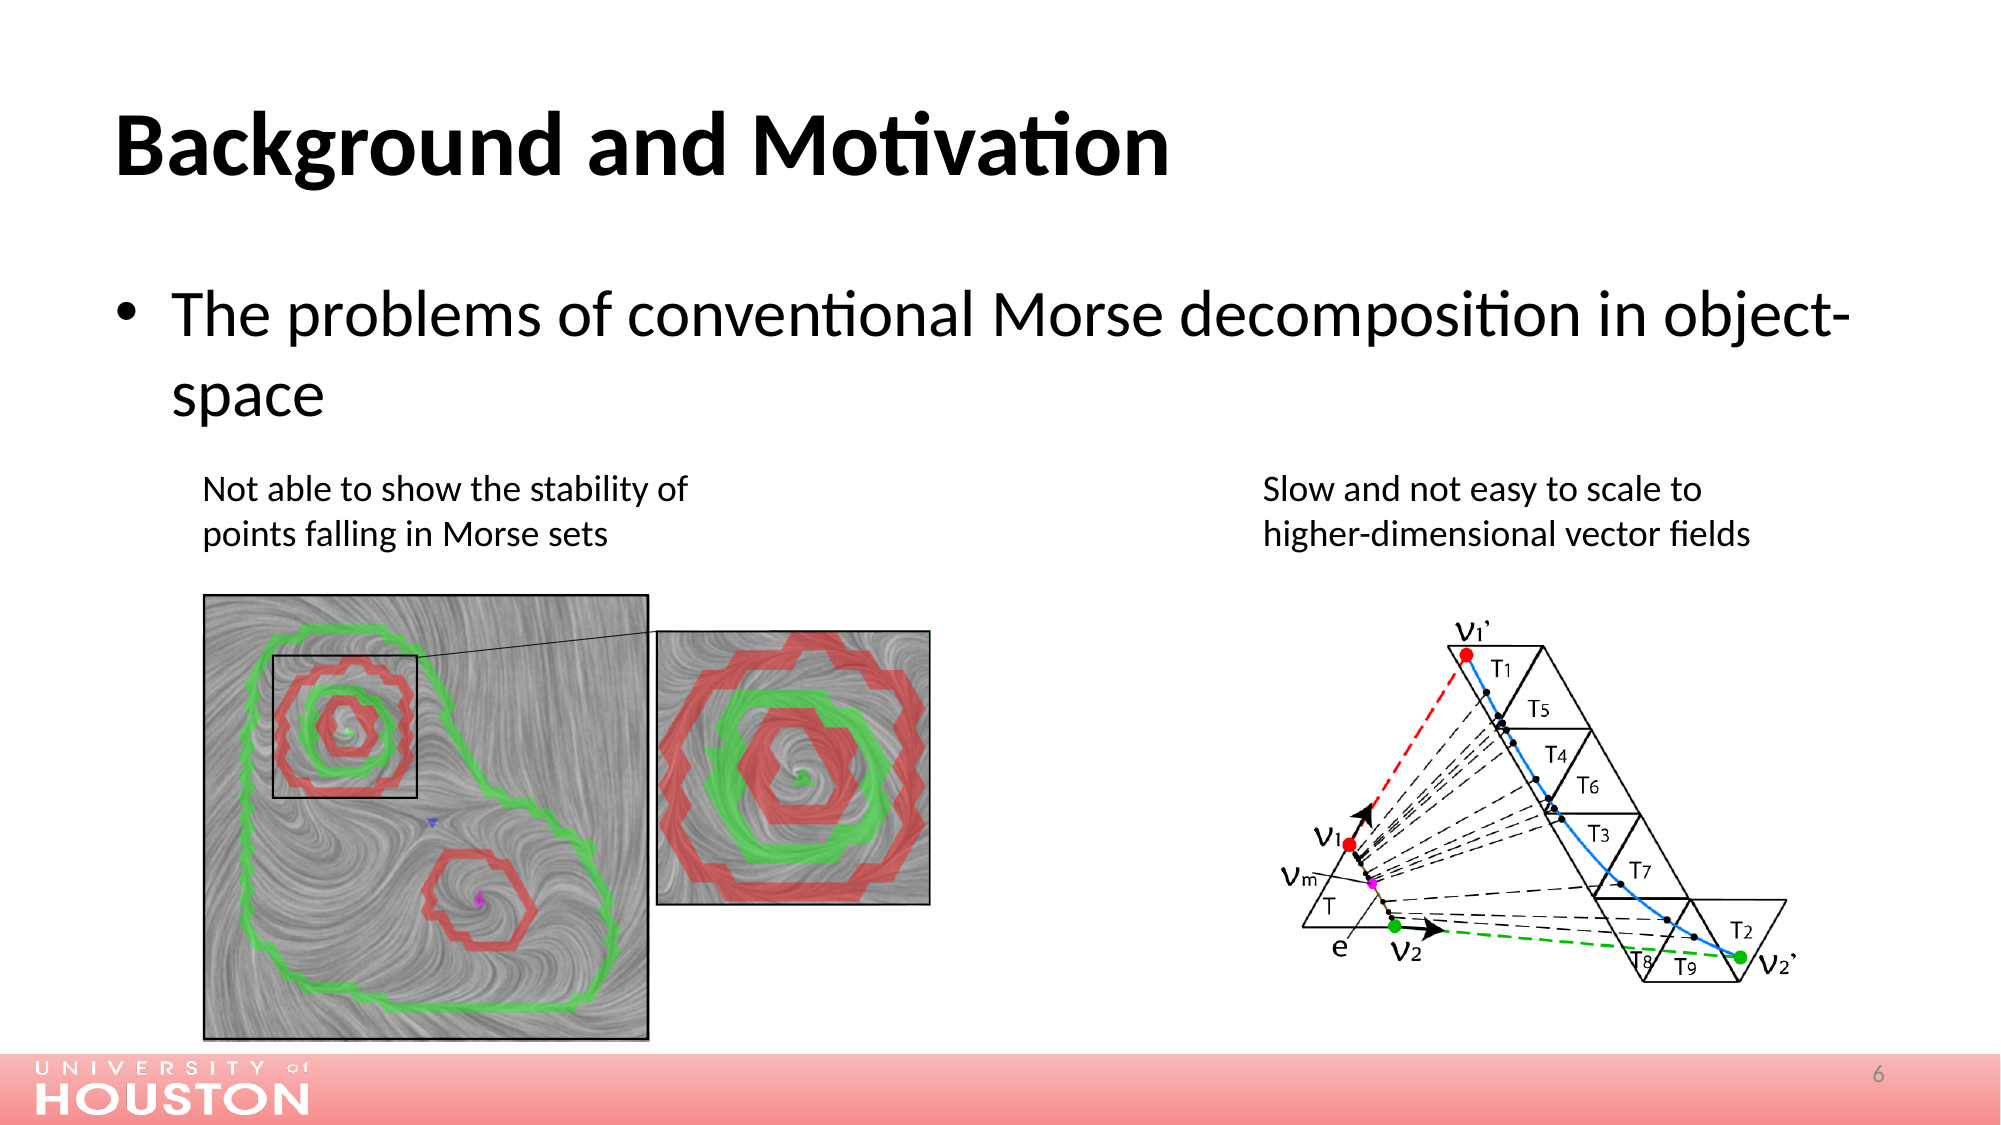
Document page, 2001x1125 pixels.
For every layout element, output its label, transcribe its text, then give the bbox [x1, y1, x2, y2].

text_box Not able to show the stability of points falling in Morse sets [187, 456, 763, 562]
picture [36, 1061, 308, 1115]
picture [1274, 612, 1797, 985]
list The problems of conventional Morse decomposition in object-space [99, 262, 1900, 1005]
picture [199, 592, 931, 1043]
slide_number 6 [1433, 1042, 1900, 1103]
text_box Slow and not easy to scale to higher-dimensional vector fields [1248, 456, 1824, 562]
title Background and Motivation [99, 45, 1900, 233]
